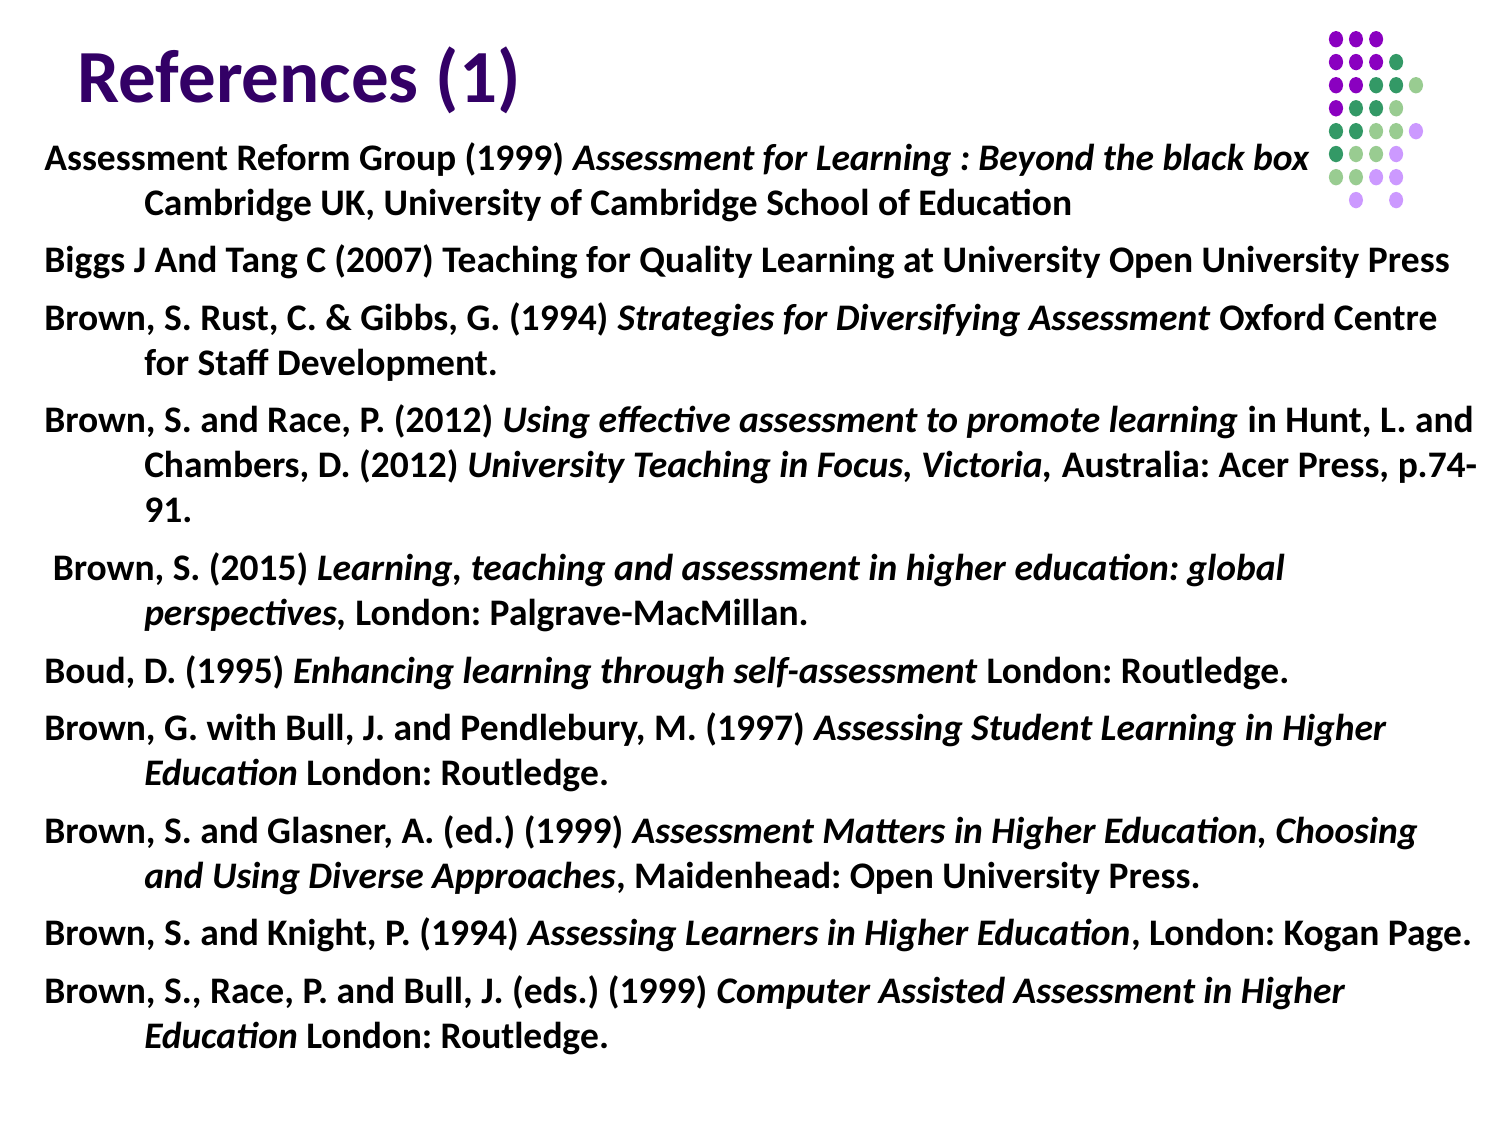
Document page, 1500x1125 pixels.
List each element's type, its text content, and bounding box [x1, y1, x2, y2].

list Assessment Reform Group (1999) Assessment for Learning : Beyond the black box Cambridge UK, University of Cambridge School of Education Biggs J And Tang C (2007) Teaching for Quality Learning at University Open University Press Brown, S. Rust, C. & Gibbs, G. (1994) Strategies for Diversifying Assessment Oxford Centre for Staff Development. Brown, S. and Race, P. (2012) Using effective assessment to promote learning in Hunt, L. and Chambers, D. (2012) University Teaching in Focus, Victoria, Australia: Acer Press, p.74-91. Brown, S. (2015) Learning, teaching and assessment in higher education: global perspectives, London: Palgrave-MacMillan. Boud, D. (1995) Enhancing learning through self-assessment London: Routledge. Brown, G. with Bull, J. and Pendlebury, M. (1997) Assessing Student Learning in Higher Education London: Routledge. Brown, S. and Glasner, A. (ed.) (1999) Assessment Matters in Higher Education, Choosing and Using Diverse Approaches, Maidenhead: Open University Press. Brown, S. and Knight, P. (1994) Assessing Learners in Higher Education, London: Kogan Page. Brown, S., Race, P. and Bull, J. (eds.) (1999) Computer Assisted Assessment in Higher Education London: Routledge. [29, 125, 1500, 1095]
title References (1) [62, 30, 1438, 114]
